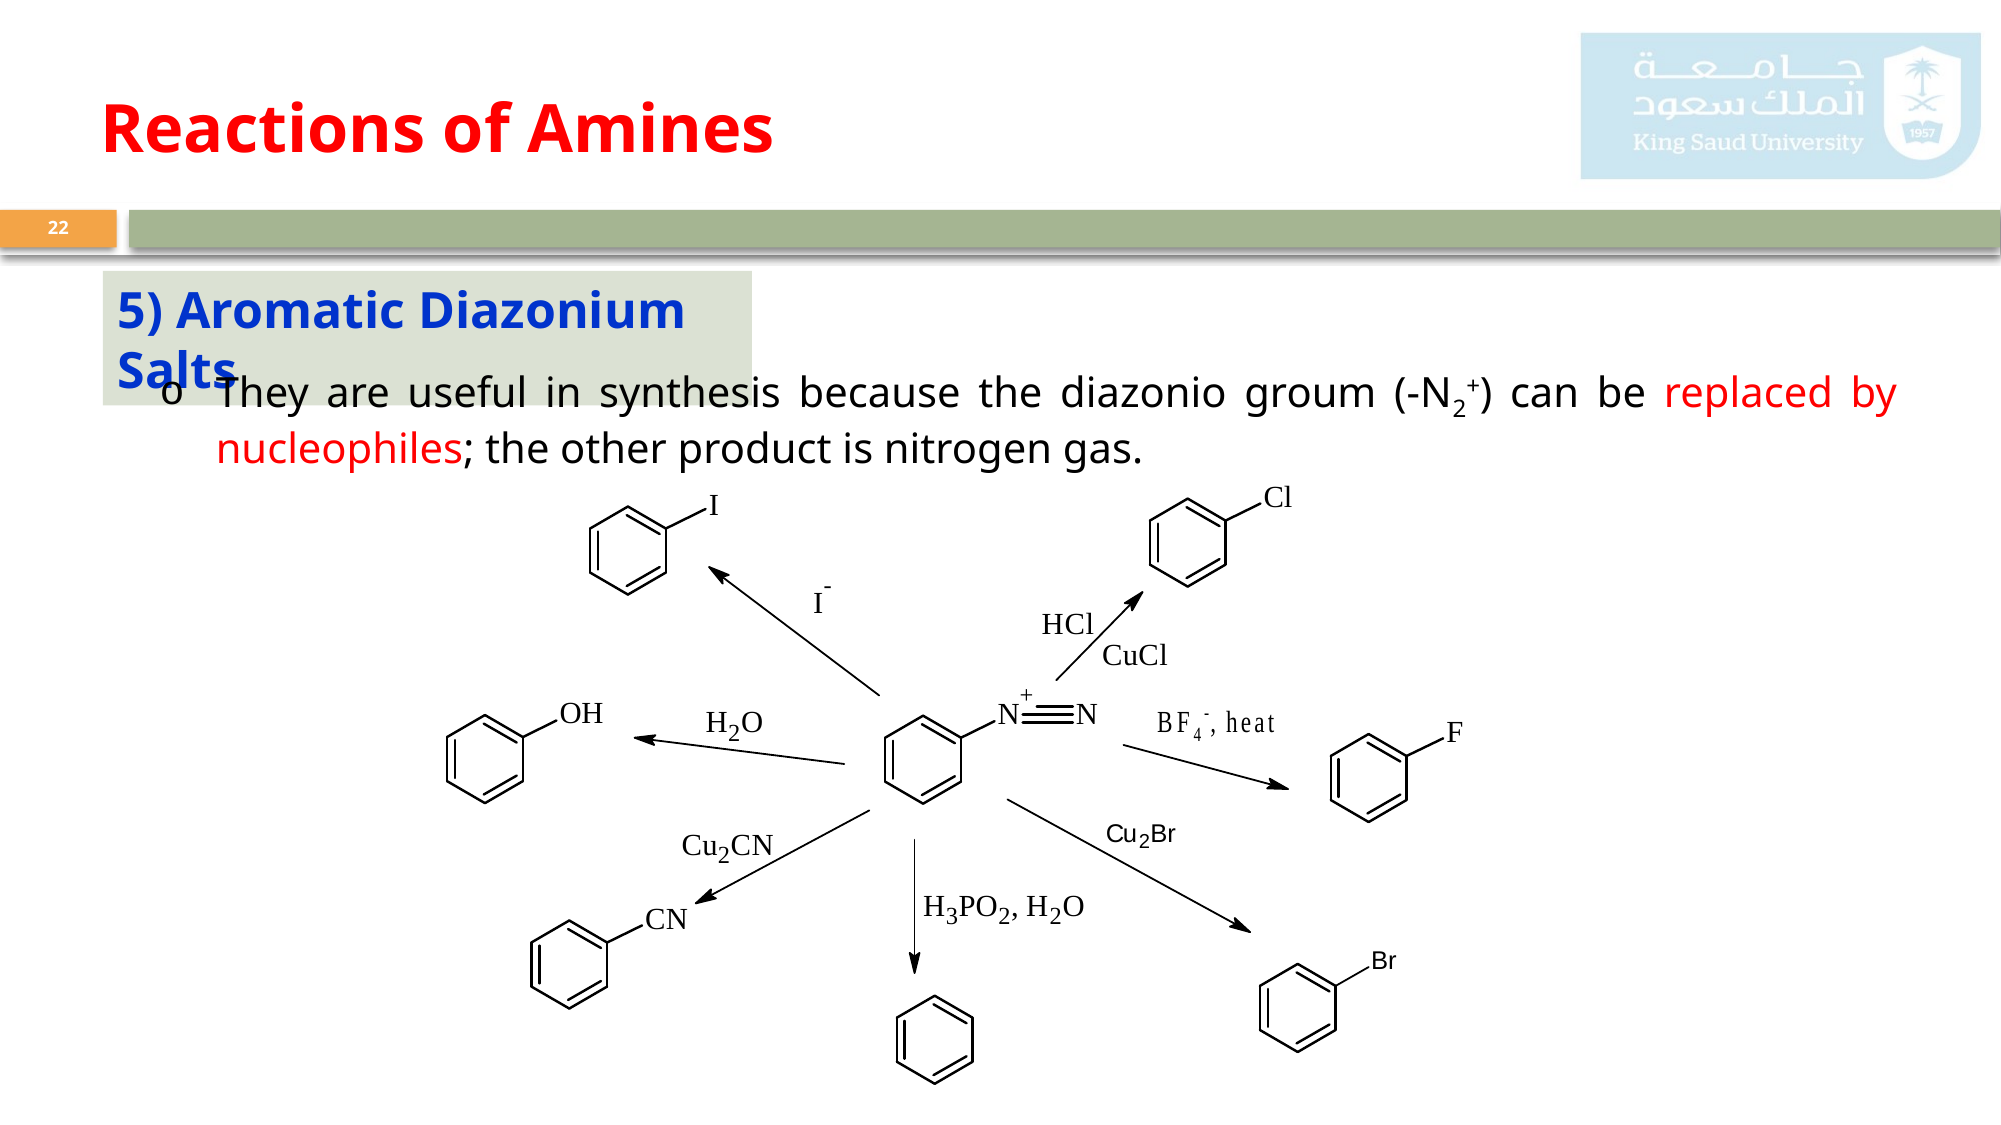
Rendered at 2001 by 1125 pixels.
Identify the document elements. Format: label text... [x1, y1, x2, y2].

title Reactions of Amines [85, 73, 1884, 179]
picture [0, 0, 2001, 1125]
text_box 5) Aromatic Diazonium Salts [102, 270, 752, 406]
text_box They are useful in synthesis because the diazonio groum (-N2+) can be replaced by nucleophiles; the other product is nitrogen gas. [144, 357, 1912, 480]
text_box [432, 479, 1464, 1099]
slide_number 22 [0, 208, 117, 249]
